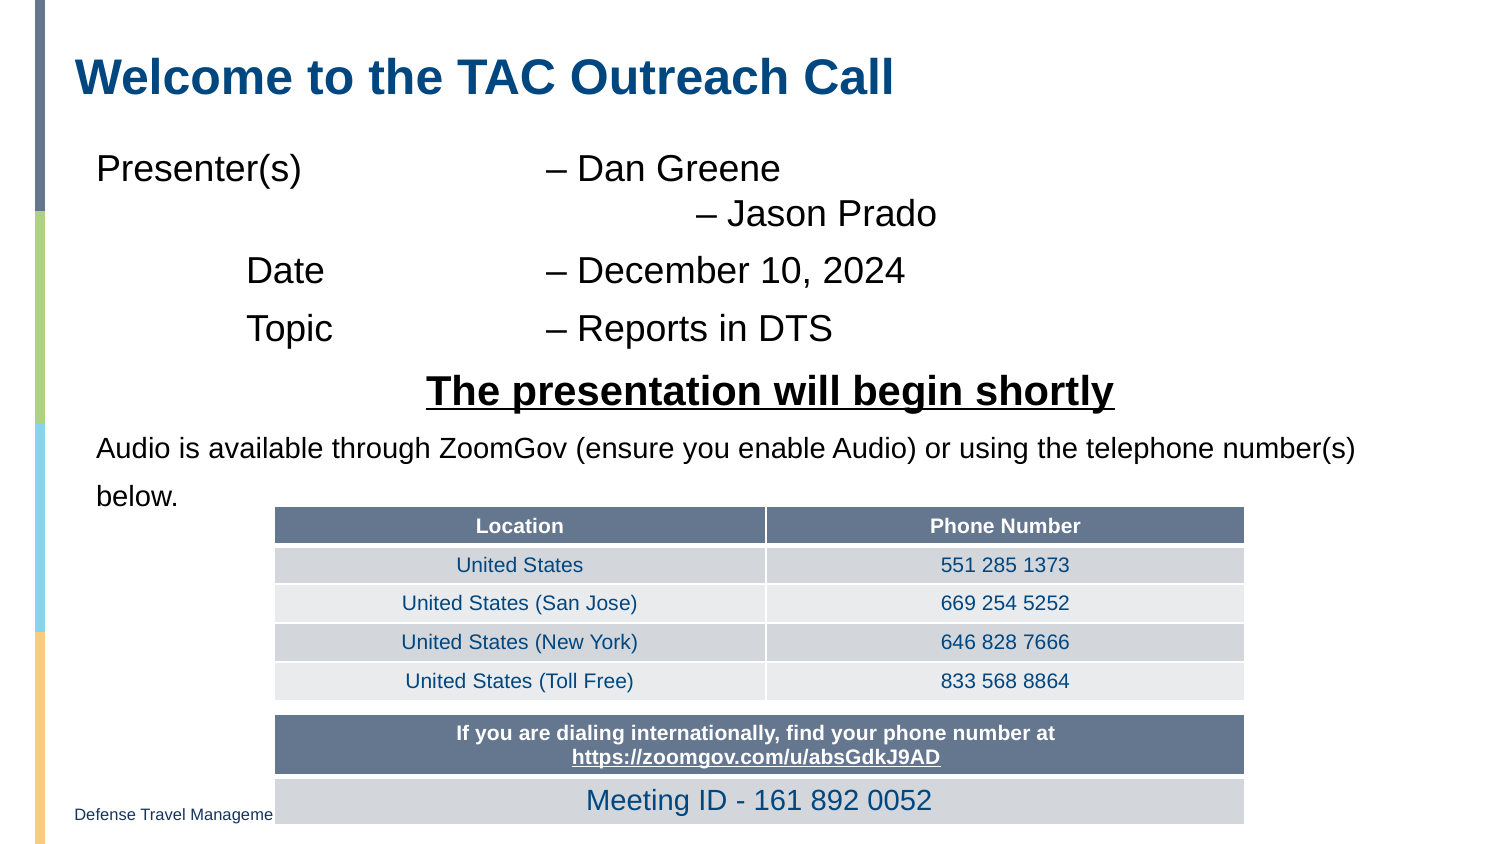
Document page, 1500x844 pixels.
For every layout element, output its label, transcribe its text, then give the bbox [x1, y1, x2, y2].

table_header If you are dialing internationally, find your phone number at https://zoomgov.com/u/absGdkJ9AD [275, 715, 1244, 774]
title Welcome to the TAC Outreach Call [74, 44, 1445, 127]
table_cell United States (San Jose) [275, 585, 765, 622]
table_header Phone Number [767, 507, 1244, 543]
table_cell United States (Toll Free) [275, 663, 765, 700]
table_cell United States [275, 548, 765, 583]
list Presenter(s) – Dan Greene – Jason Prado Date – December 10, 2024 Topic – Reports in DTS [74, 144, 1426, 363]
text_box The presentation will begin shortly Audio is available through ZoomGov (ensure you enable Audio) or using the telephone number(s) below. [74, 363, 1445, 730]
table_cell 669 254 5252 [767, 585, 1244, 622]
table_cell 551 285 1373 [767, 548, 1244, 583]
table_cell 646 828 7666 [767, 624, 1244, 661]
table_header Location [275, 507, 765, 543]
table_cell 833 568 8864 [767, 663, 1244, 700]
table_cell United States (New York) [275, 624, 765, 661]
table_cell Meeting ID - 161 892 0052 [275, 779, 1244, 824]
